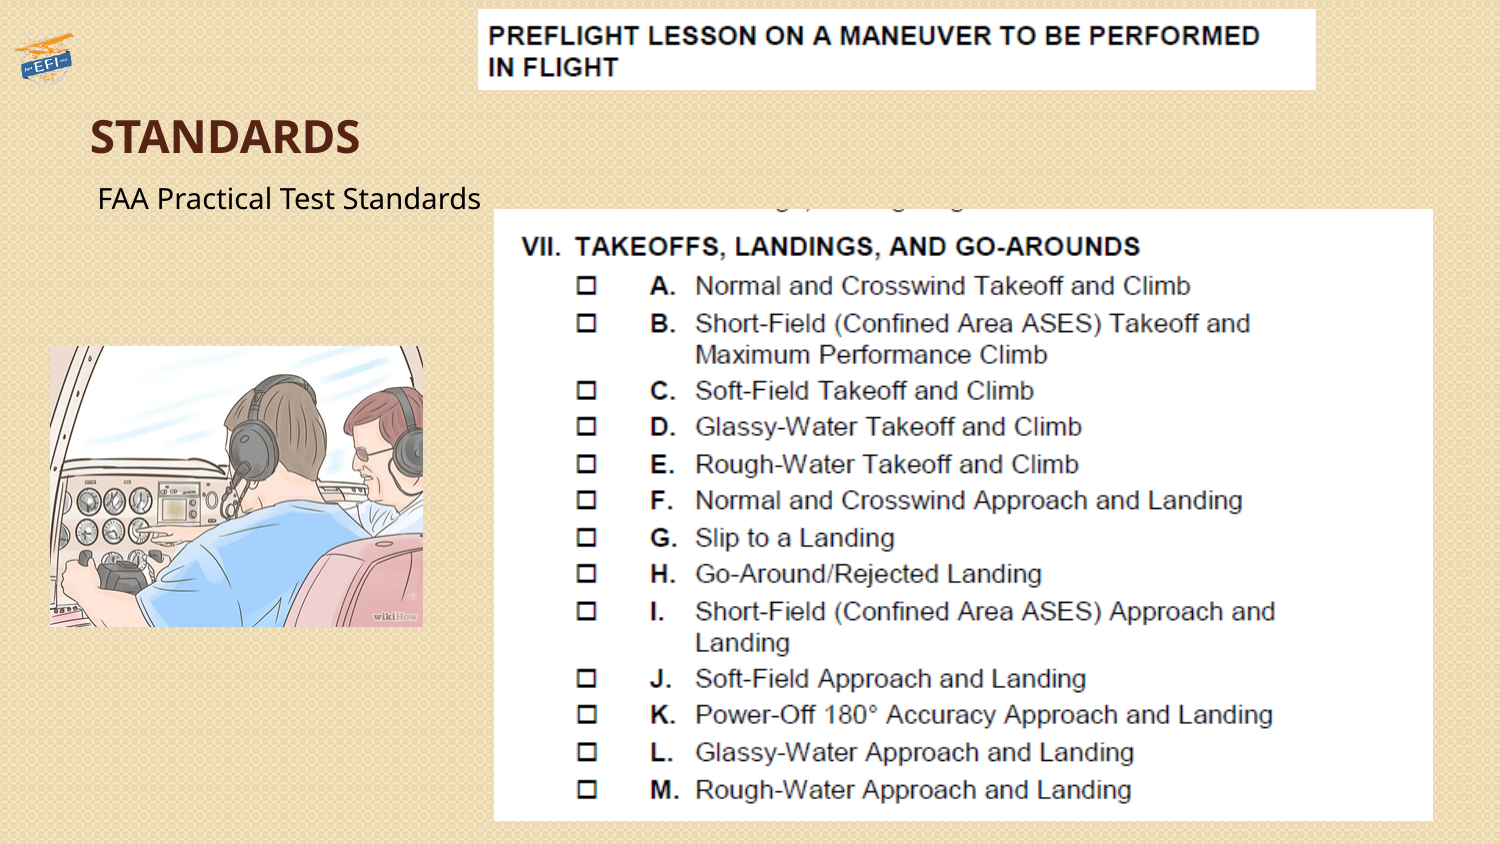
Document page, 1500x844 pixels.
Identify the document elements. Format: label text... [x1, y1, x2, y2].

picture [494, 209, 1433, 821]
picture [13, 32, 75, 85]
picture [49, 346, 424, 627]
list FAA Practical Test Standards [75, 173, 700, 259]
title Standards [75, 26, 700, 170]
picture [477, 9, 1316, 90]
